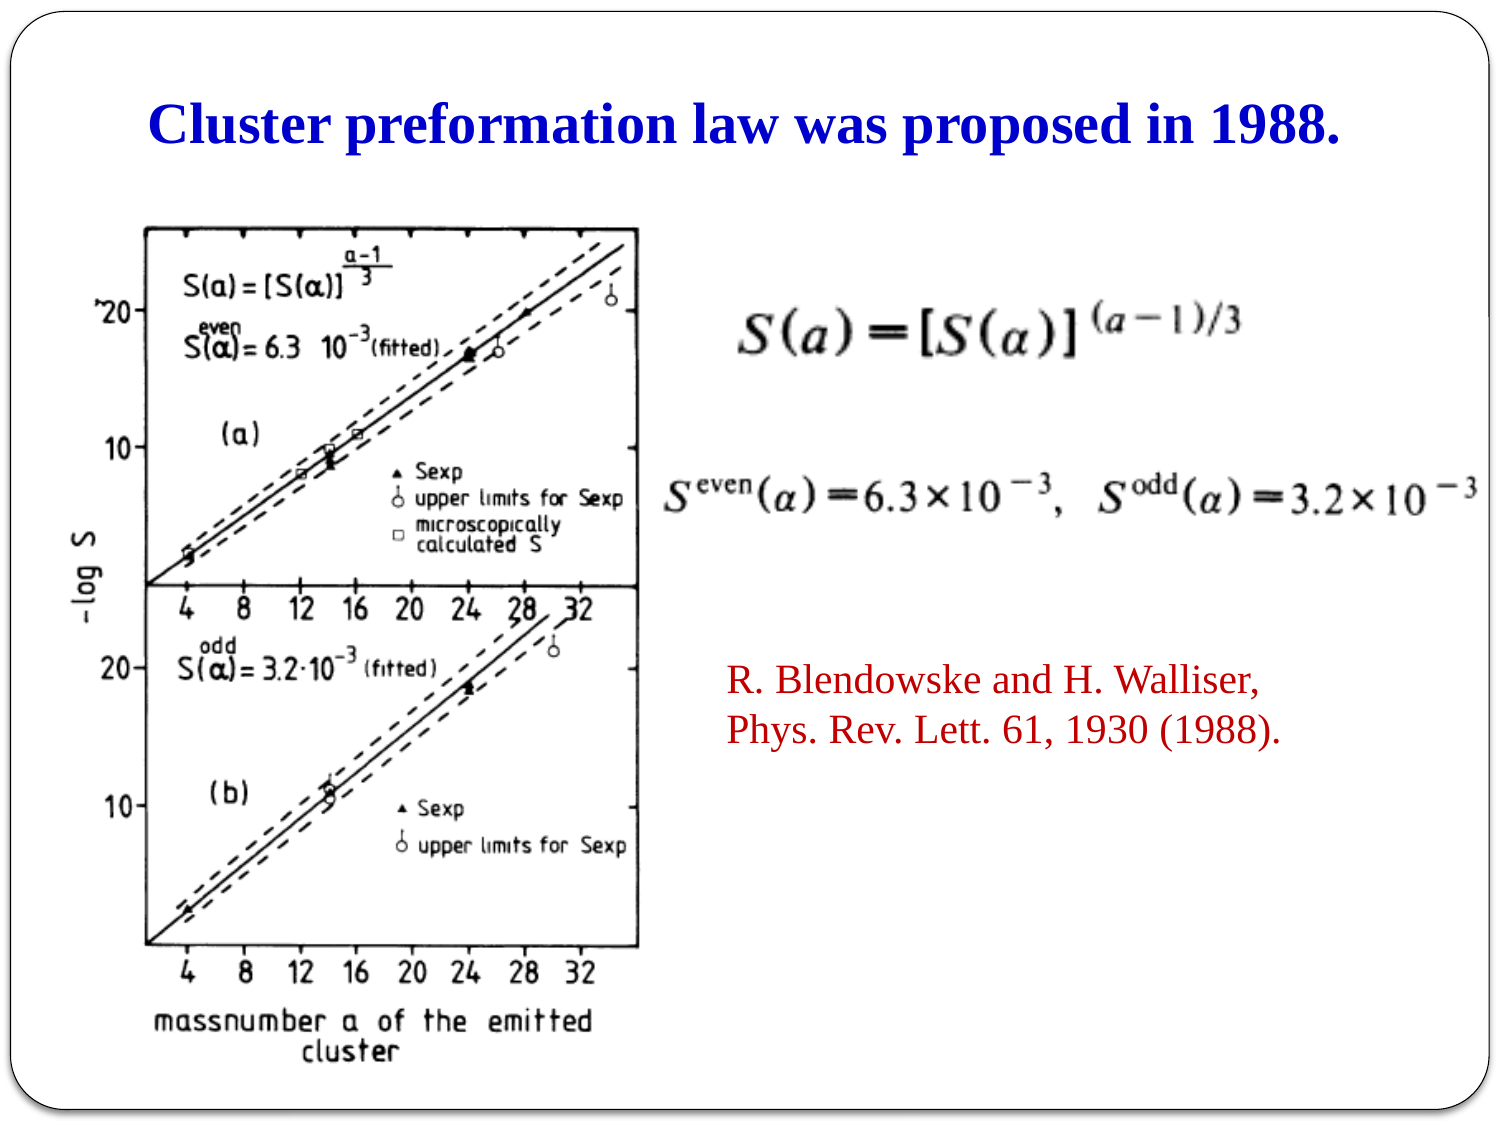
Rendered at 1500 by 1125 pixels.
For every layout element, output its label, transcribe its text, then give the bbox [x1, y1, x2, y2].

text_box R. Blendowske and H. Walliser, Phys. Rev. Lett. 61, 1930 (1988). [711, 643, 1462, 759]
picture [41, 207, 1486, 1081]
picture [714, 278, 1252, 374]
text_box Cluster preformation law was proposed in 1988. [132, 78, 1357, 163]
